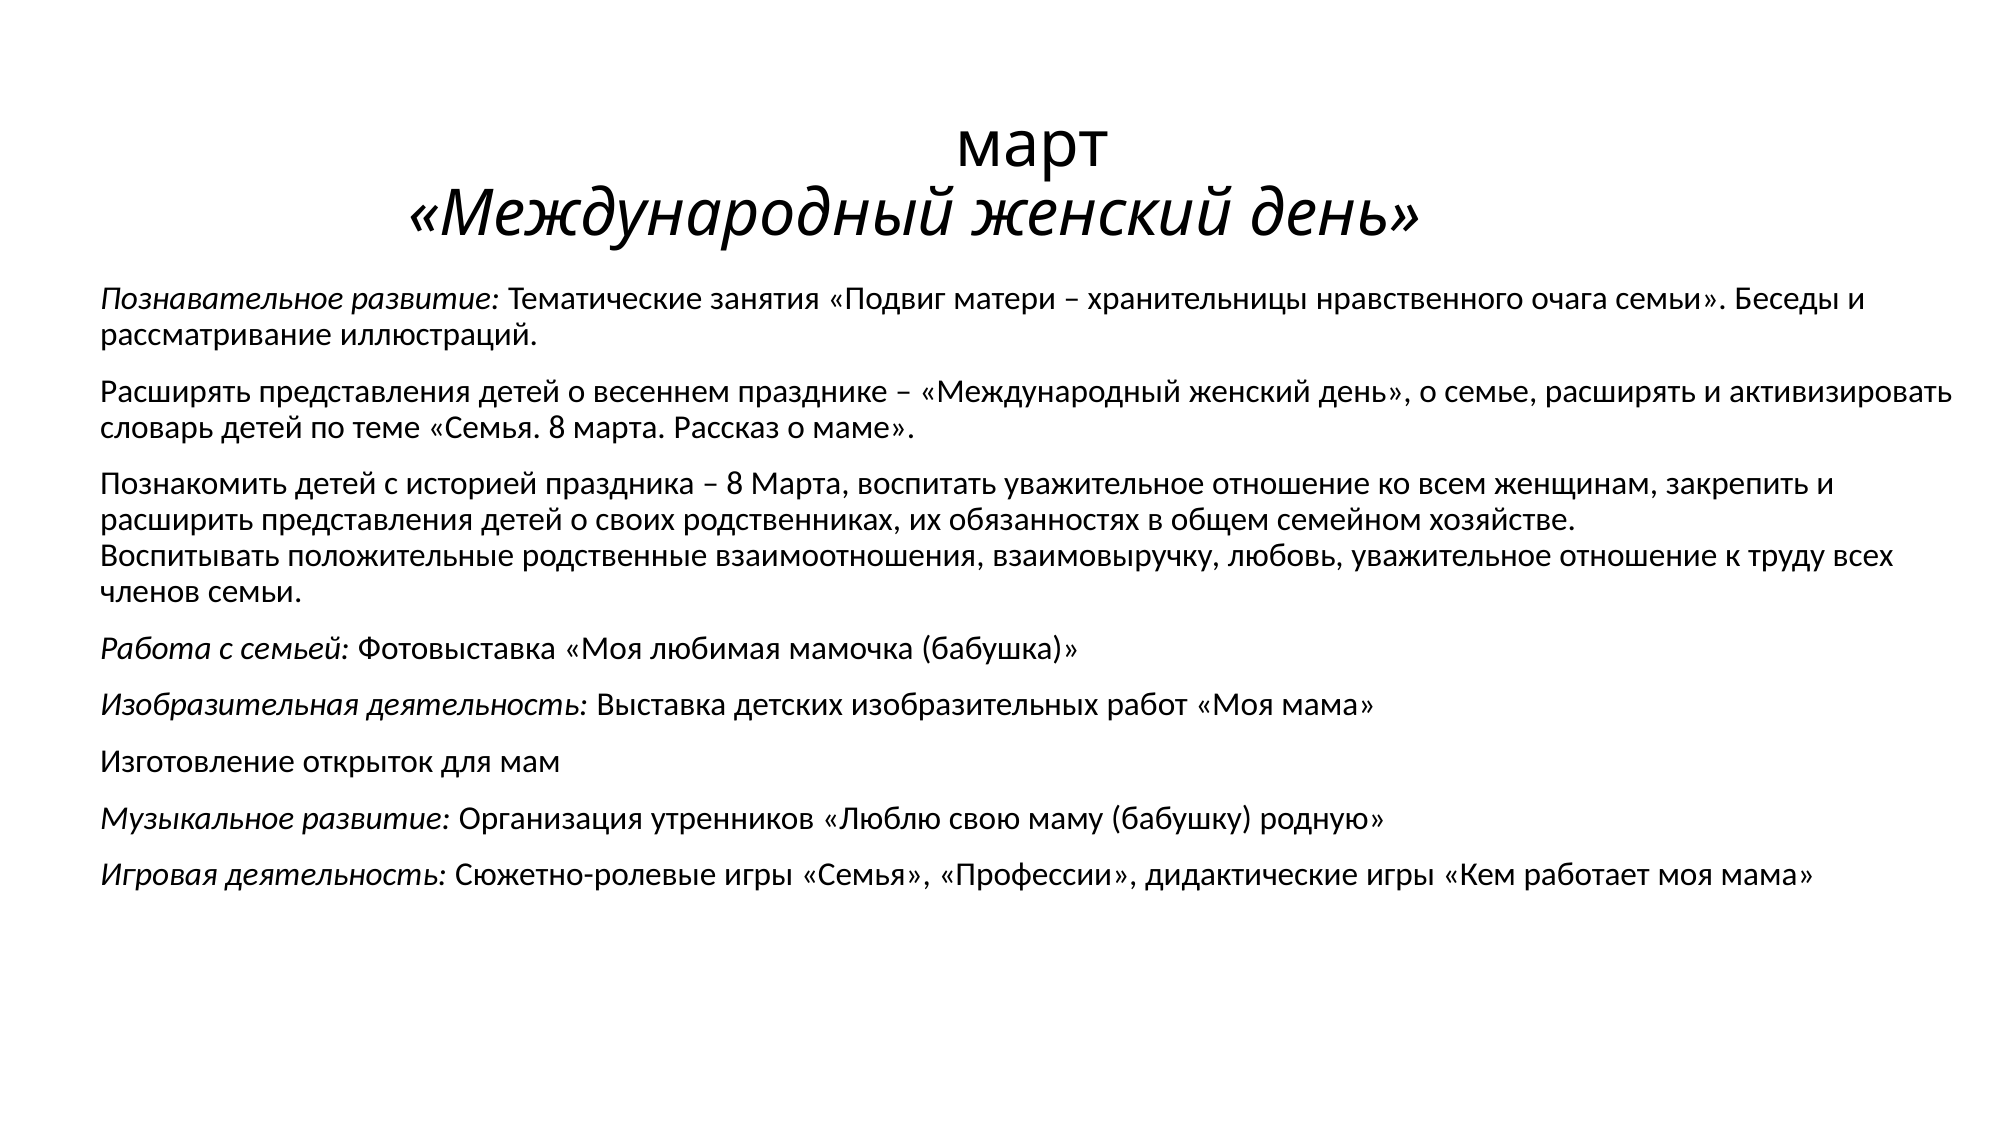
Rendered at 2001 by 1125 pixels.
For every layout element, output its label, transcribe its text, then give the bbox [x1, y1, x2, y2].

list Познавательное развитие: Тематические занятия «Подвиг матери – хранительницы нравственного очага семьи». Беседы и рассматривание иллюстраций. Расширять представления детей о весеннем празднике – «Международный женский день», о семье, расширять и активизировать словарь детей по теме «Семья. 8 марта. Рассказ о маме». Познакомить детей с историей праздника – 8 Марта, воспитать уважительное отношение ко всем женщинам, закрепить и расширить представления детей о своих родственниках, их обязанностях в общем семейном хозяйстве. Воспитывать положительные родственные взаимоотношения, взаимовыручку, любовь, уважительное отношение к труду всех членов семьи. Работа с семьей: Фотовыставка «Моя любимая мамочка (бабушка)» Изобразительная деятельность: Выставка детских изобразительных работ «Моя мама» Изготовление открыток для мам Музыкальное развитие: Организация утренников «Люблю свою маму (бабушку) родную» Игровая деятельность: Сюжетно-ролевые игры «Семья», «Профессии», дидактические игры «Кем работает моя мама» [85, 273, 1973, 1071]
title март «Международный женский день» [137, 75, 1692, 273]
